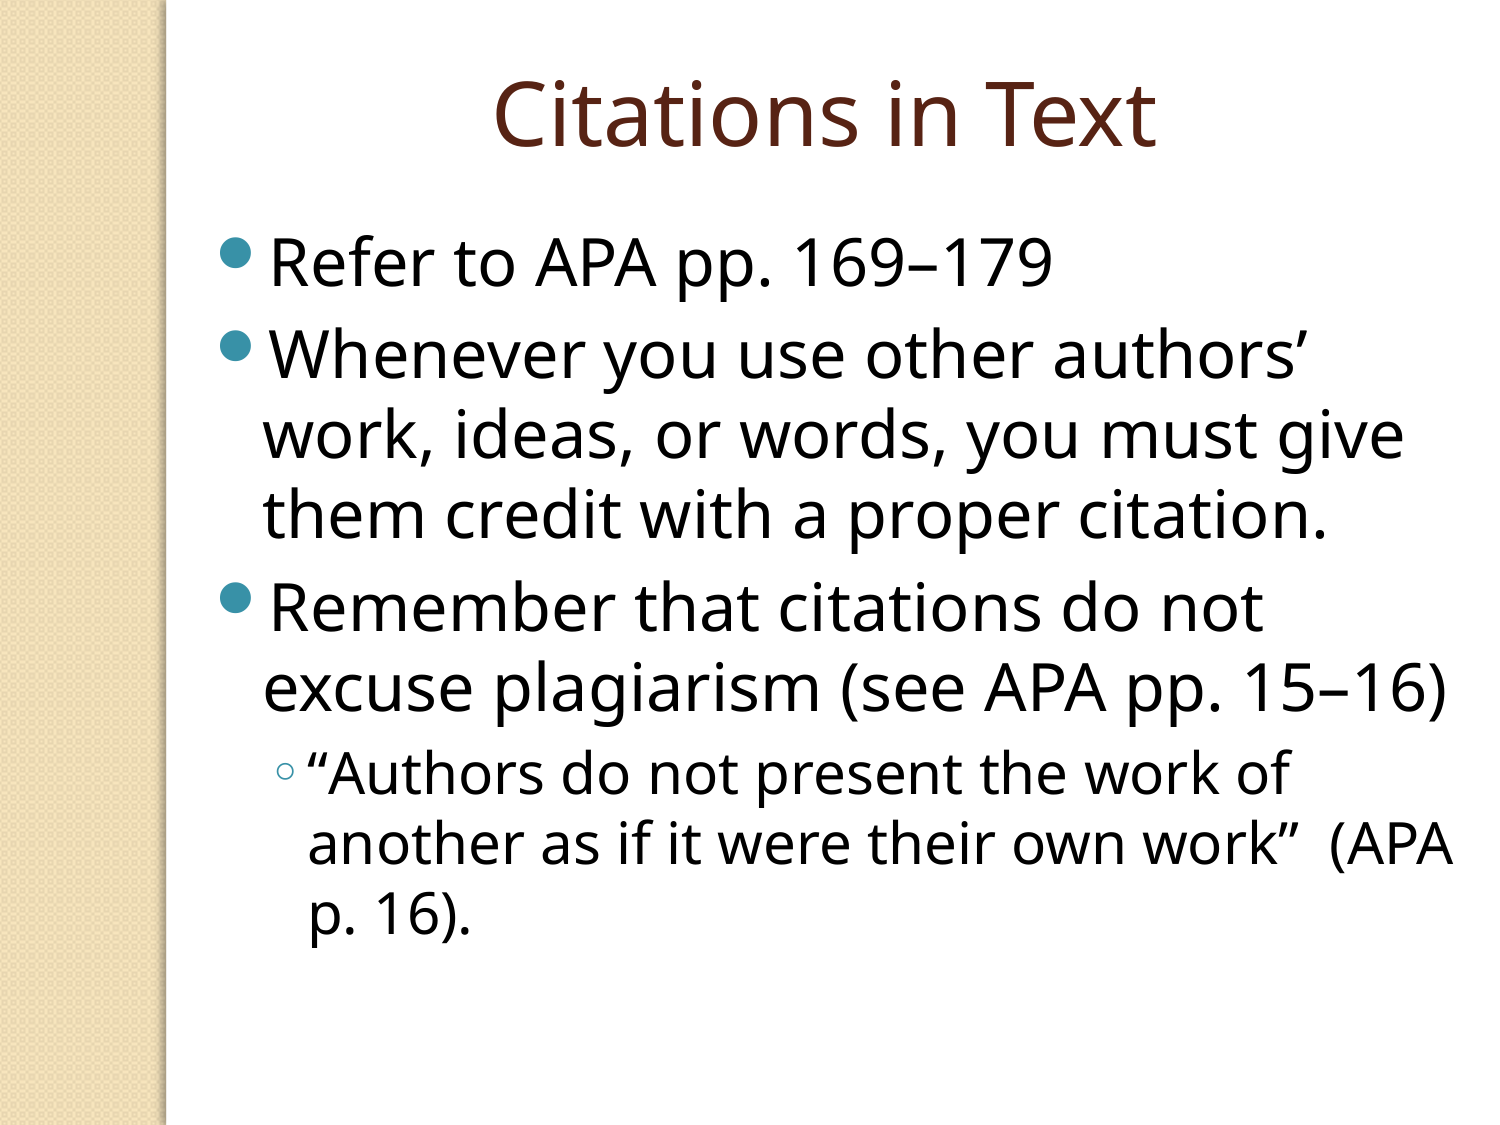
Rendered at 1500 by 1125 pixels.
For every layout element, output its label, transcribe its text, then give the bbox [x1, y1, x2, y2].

text_box Citations in Text [224, 49, 1425, 164]
text_box Refer to APA pp. 169–179 Whenever you use other authors’ work, ideas, or words, you must give them credit with a proper citation. Remember that citations do not excuse plagiarism (see APA pp. 15–16) “Authors do not present the work of another as if it were their own work” (APA p. 16). [187, 212, 1475, 1100]
